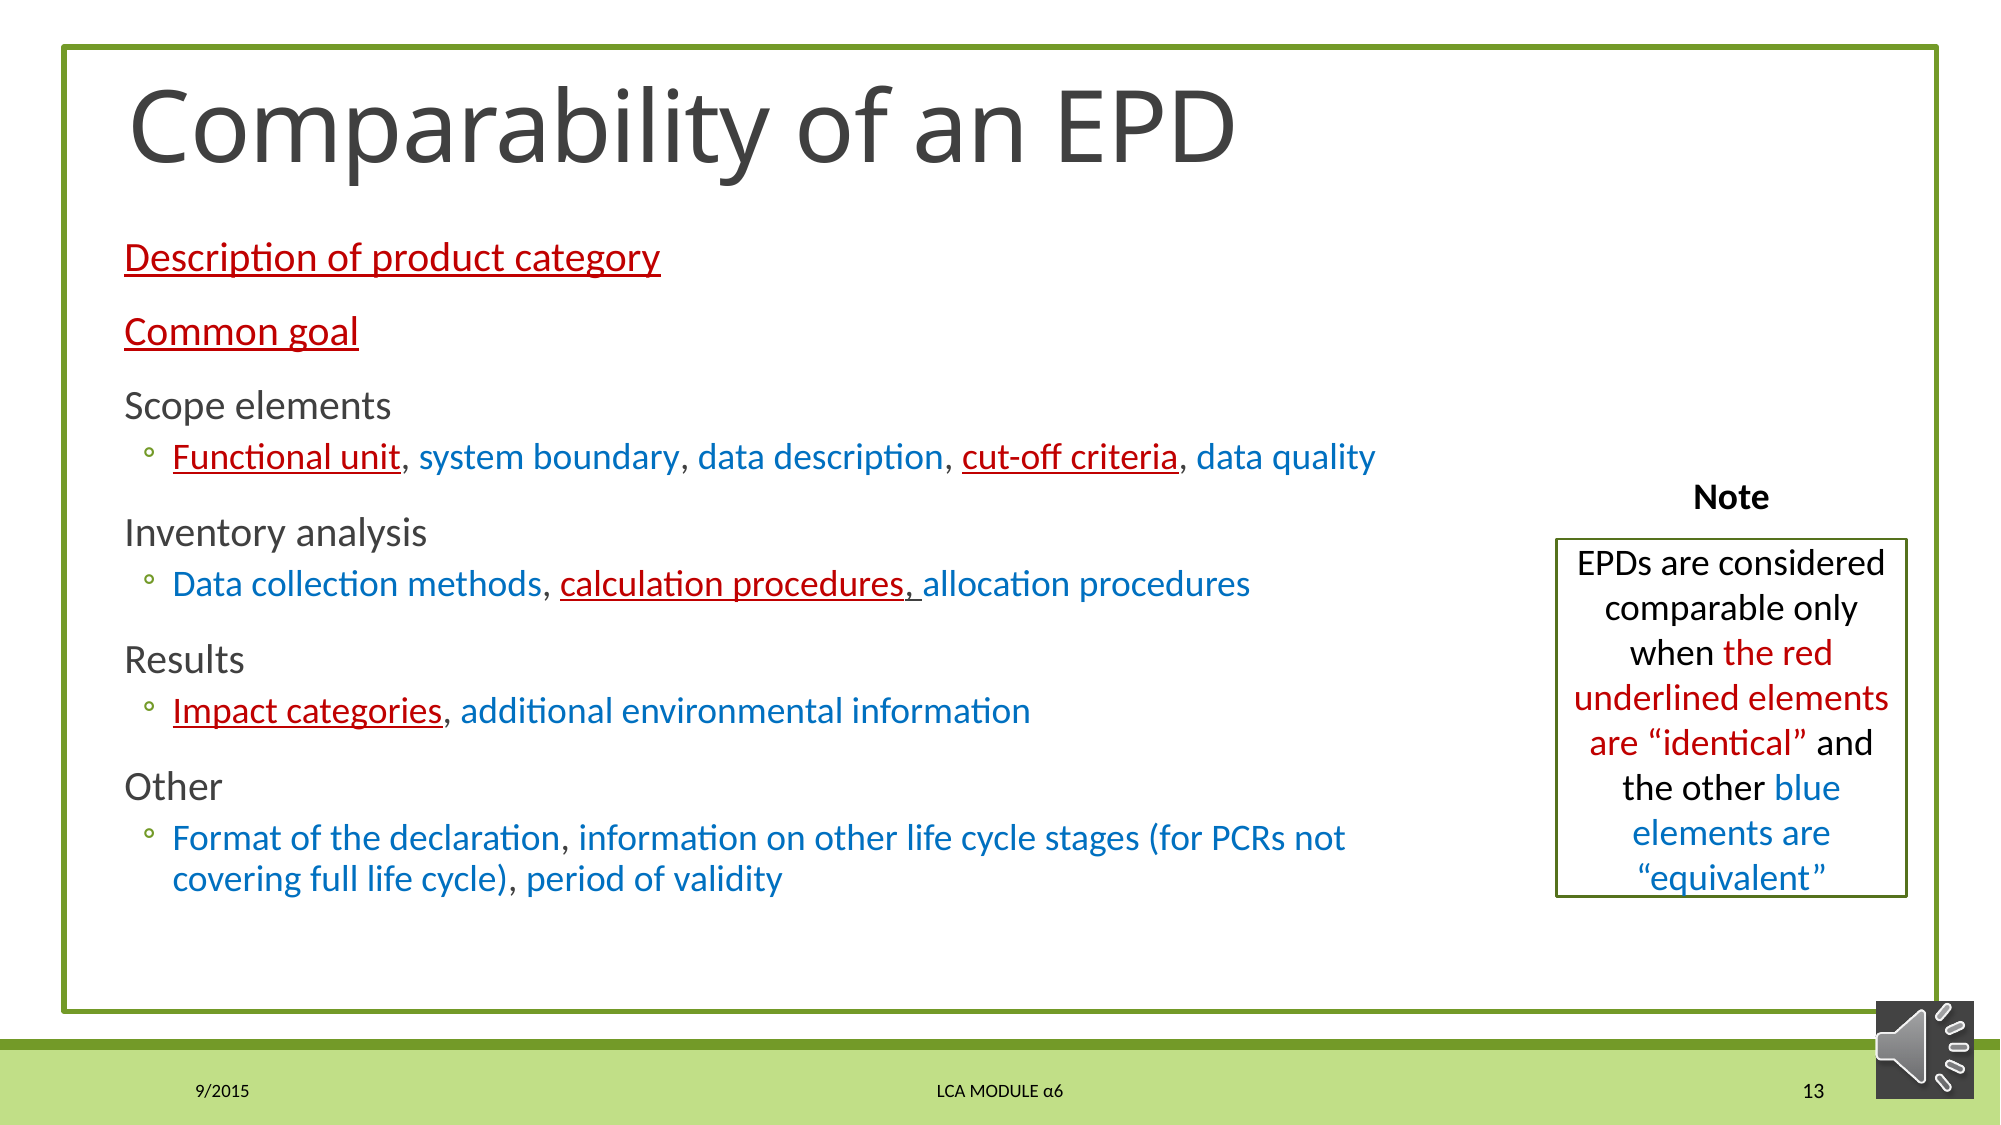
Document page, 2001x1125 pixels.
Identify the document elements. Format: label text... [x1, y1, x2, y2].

picture [1874, 999, 1976, 1101]
title Comparability of an EPD [112, 45, 1763, 191]
list Description of product category Common goal Scope elements Functional unit, system boundary, data description, cut-off criteria, data quality Inventory analysis Data collection methods, calculation procedures, allocation procedures Results Impact categories, additional environmental information Other Format of the declaration, information on other life cycle stages (for PCRs not covering full life cycle), period of validity [109, 227, 1460, 991]
slide_number 9/2015 [180, 1059, 586, 1120]
text_box Note [1678, 464, 1785, 525]
footer LCA Module α6 [604, 1059, 1396, 1120]
slide_number 13 [1624, 1059, 1840, 1120]
text_box EPDs are considered comparable only when the red underlined elements are “identical” and the other blue elements are “equivalent” [1555, 538, 1908, 898]
